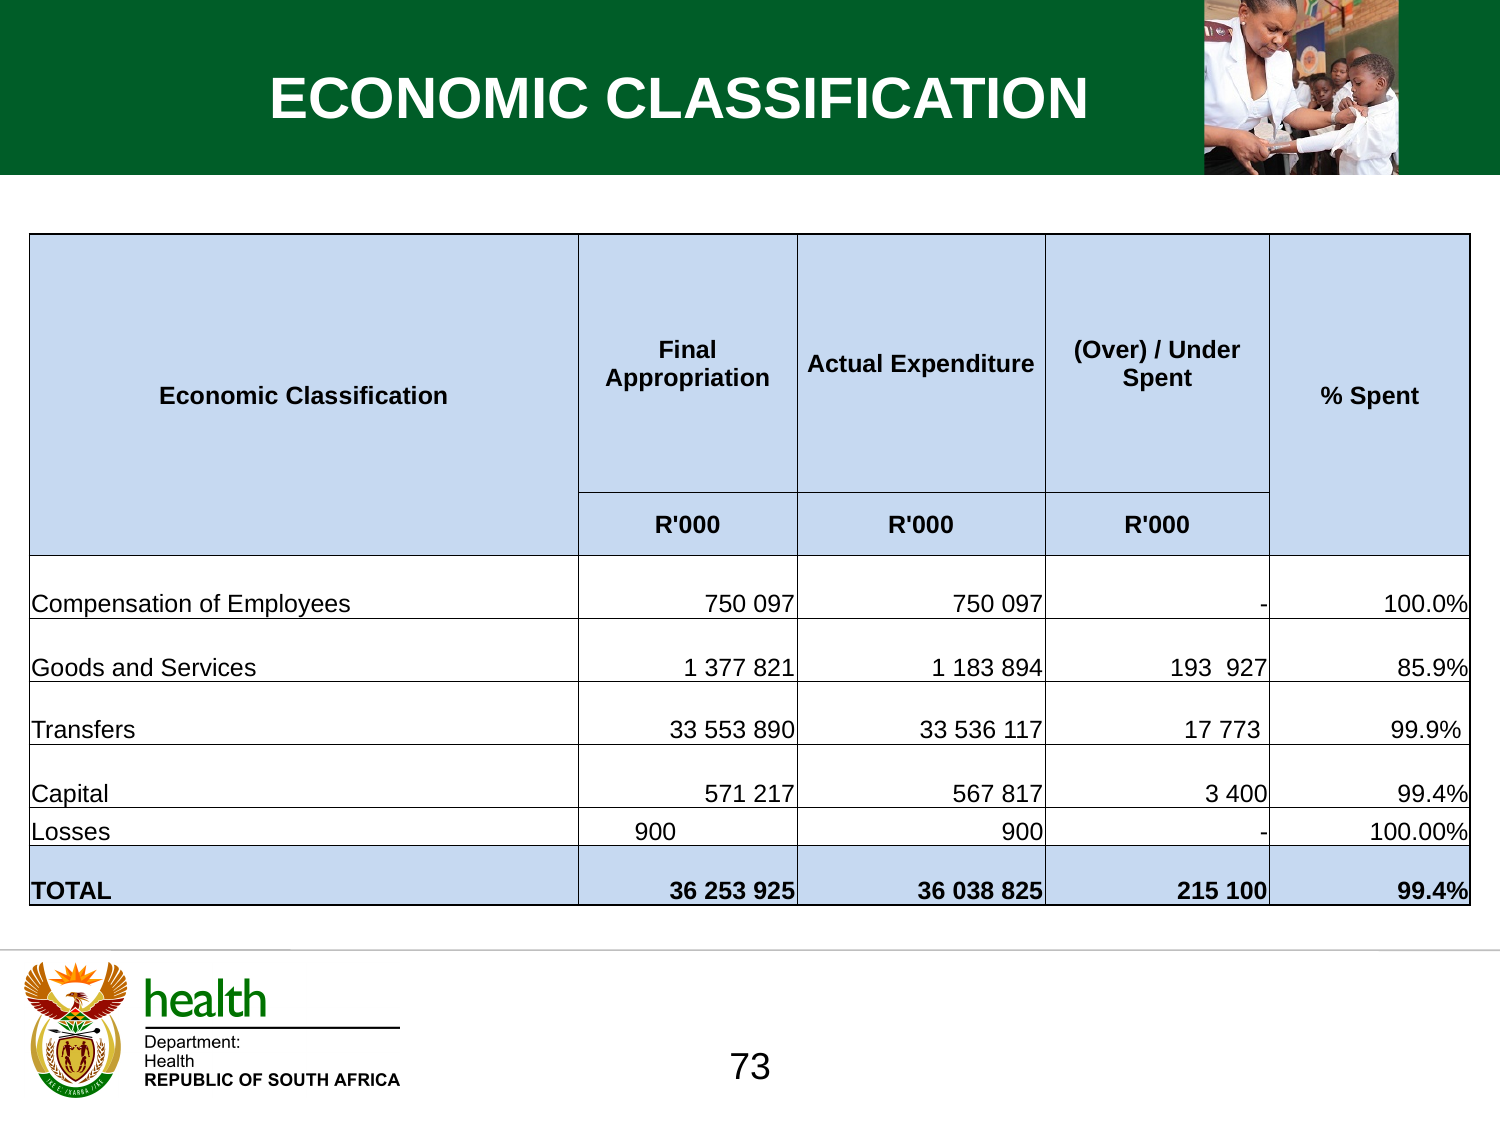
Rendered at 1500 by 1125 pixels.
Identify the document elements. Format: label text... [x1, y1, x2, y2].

table_cell - [1046, 556, 1269, 618]
table_cell 36 253 925 [579, 846, 797, 904]
table_cell 571 217 [579, 745, 797, 807]
table_cell 750 097 [798, 556, 1045, 618]
table_cell 215 100 [1046, 846, 1269, 904]
text_box ECONOMIC CLASSIFICATION [87, 0, 1288, 138]
table_cell 33 536 117 [798, 682, 1045, 744]
table_cell Capital [30, 745, 578, 807]
table_cell 3 400 [1046, 745, 1269, 807]
table_cell 100.00% [1270, 808, 1469, 845]
table_header (Over) / Under Spent [1046, 235, 1269, 492]
table_cell 567 817 [798, 745, 1045, 807]
table_cell 1 183 894 [798, 619, 1045, 681]
table_cell 17 773 [1046, 682, 1269, 744]
table_cell 33 553 890 [579, 682, 797, 744]
table_cell 85.9% [1270, 619, 1469, 681]
text_box 73 [714, 1034, 1065, 1095]
table_cell R'000 [798, 493, 1045, 555]
table_cell Goods and Services [30, 619, 578, 681]
picture [24, 962, 400, 1098]
table_cell TOTAL [30, 846, 578, 904]
table_cell R'000 [1046, 493, 1269, 555]
table_cell 900 [798, 808, 1045, 845]
picture [1204, 0, 1399, 175]
table_cell 750 097 [579, 556, 797, 618]
table_cell Losses [30, 808, 578, 845]
table_cell 1 377 821 [579, 619, 797, 681]
table_header Final Appropriation [579, 235, 797, 492]
table_cell - [1046, 808, 1269, 845]
table_cell 193 927 [1046, 619, 1269, 681]
table_cell Compensation of Employees [30, 556, 578, 618]
table_cell Transfers [30, 682, 578, 744]
table_cell 99.4% [1270, 846, 1469, 904]
table_cell 900 [579, 808, 797, 845]
table_header % Spent [1270, 235, 1469, 555]
table_cell 100.0% [1270, 556, 1469, 618]
table_cell 36 038 825 [798, 846, 1045, 904]
table_header Economic Classification [30, 235, 578, 555]
table_cell R'000 [579, 493, 797, 555]
table_cell 99.9% [1270, 682, 1469, 744]
table_header Actual Expenditure [798, 235, 1045, 492]
table_cell 99.4% [1270, 745, 1469, 807]
